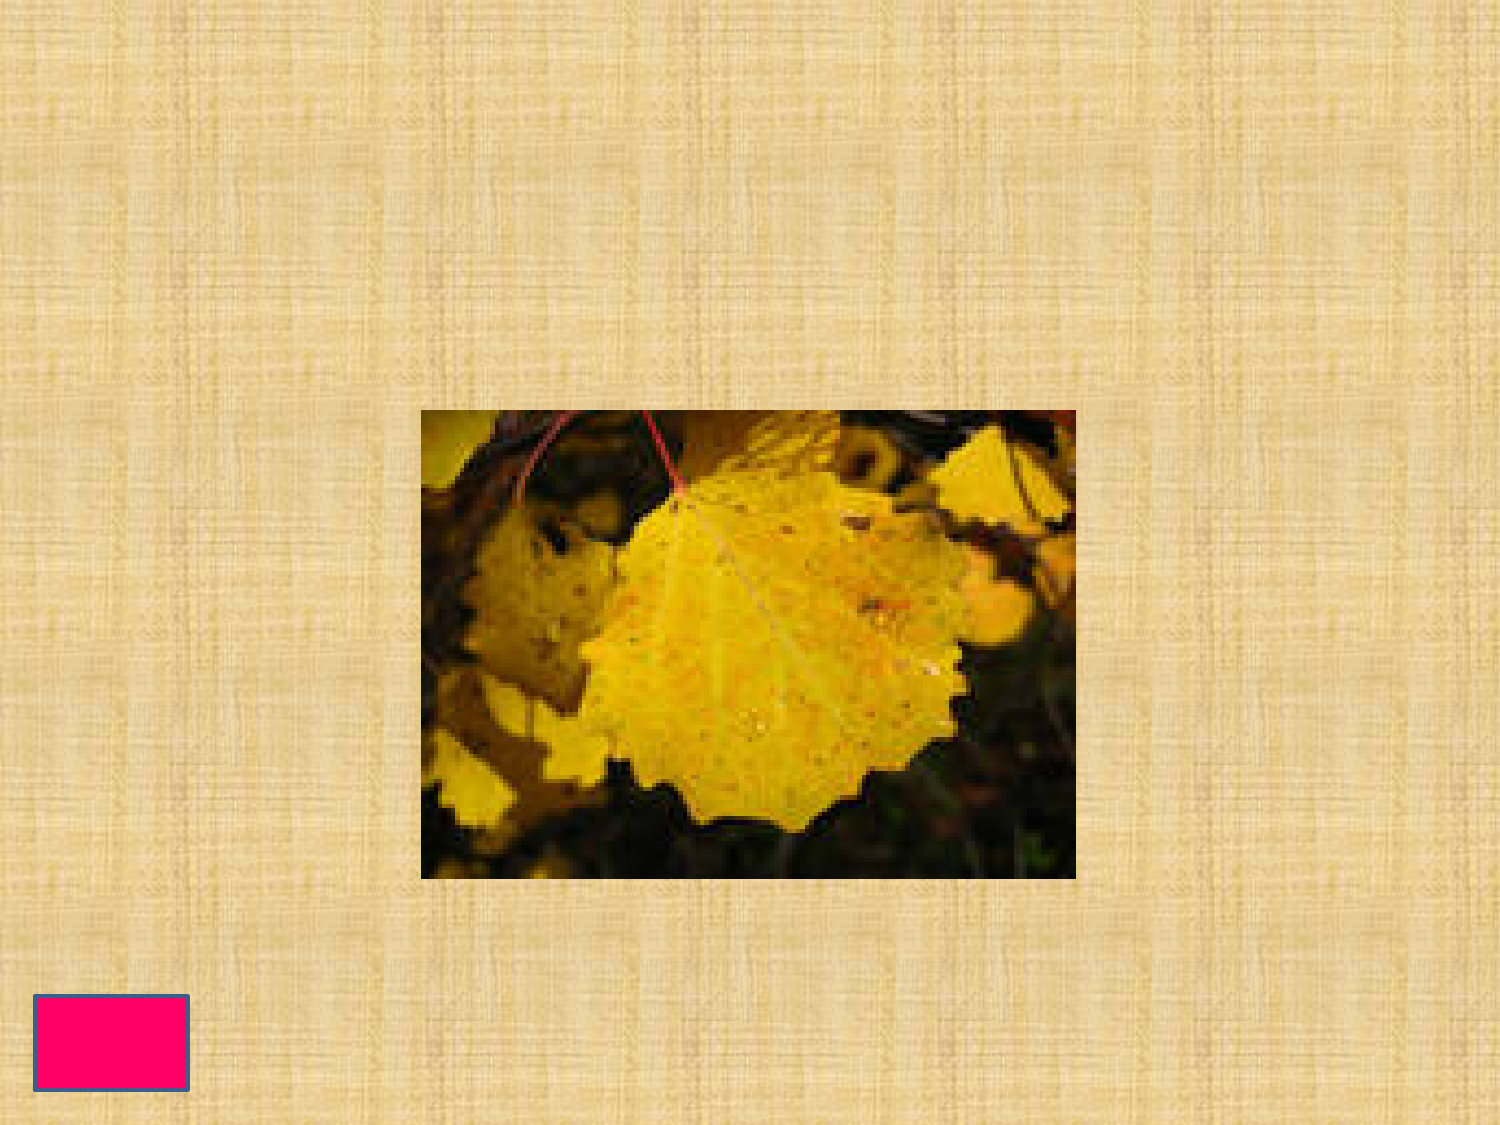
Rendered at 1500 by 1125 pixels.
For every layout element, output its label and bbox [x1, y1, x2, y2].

picture [0, 0, 1500, 1125]
text_box [33, 994, 190, 1092]
